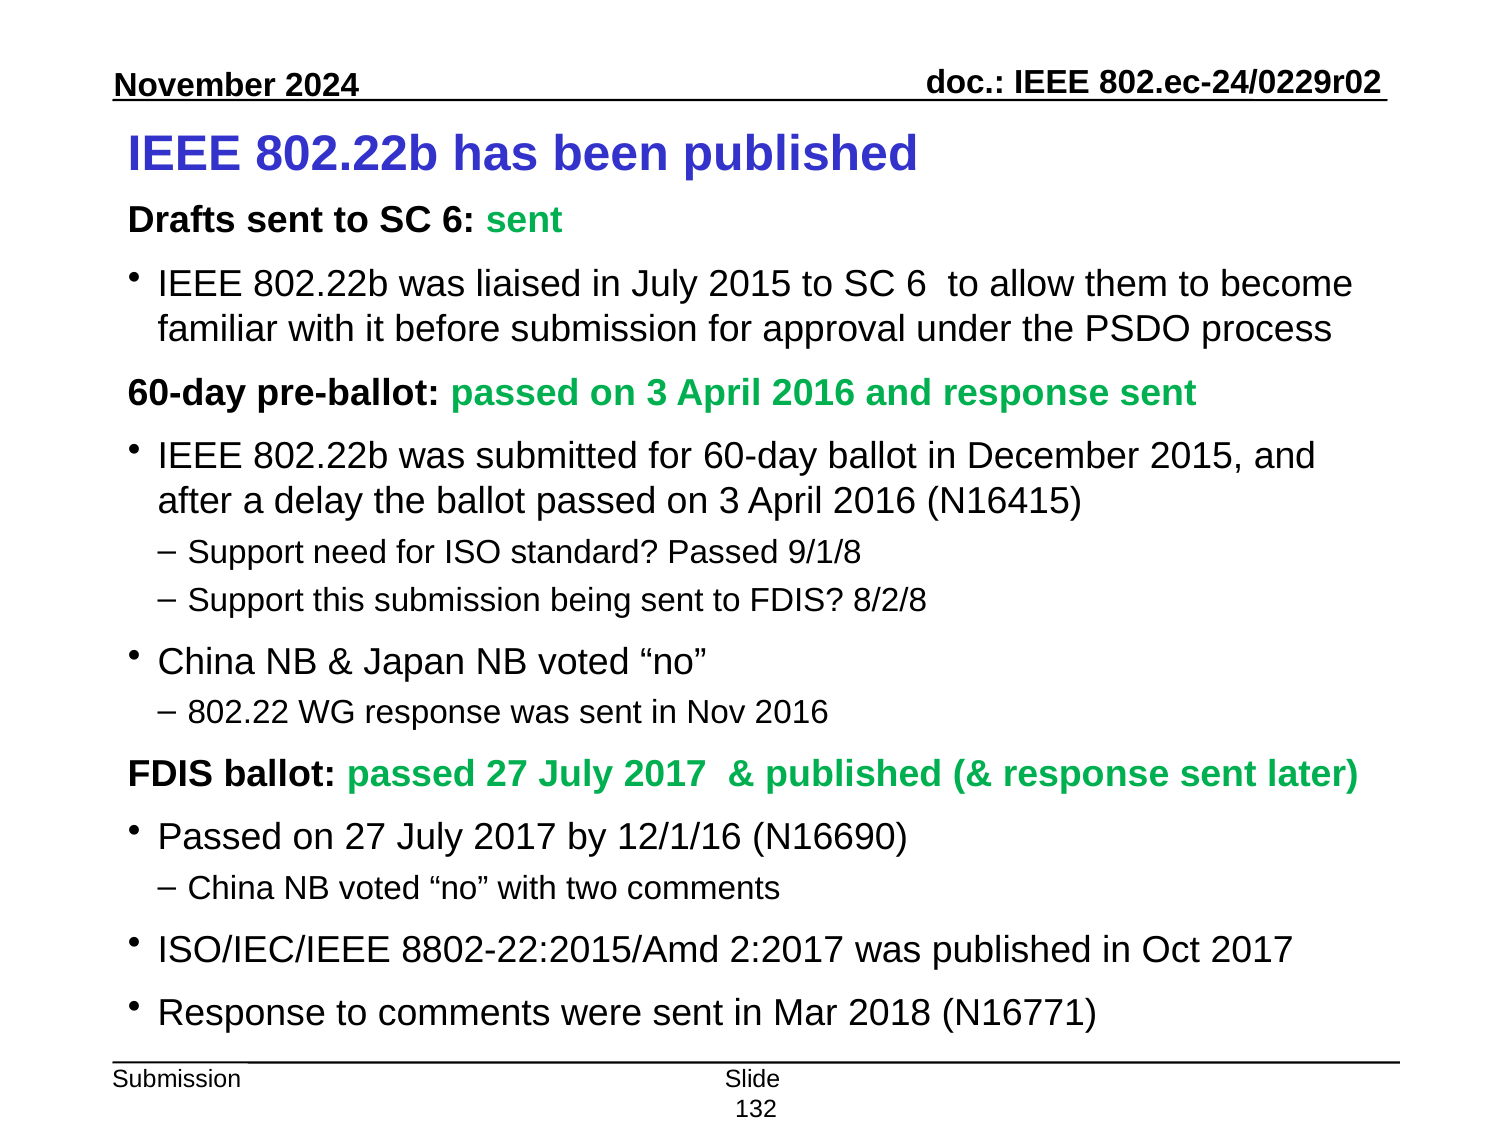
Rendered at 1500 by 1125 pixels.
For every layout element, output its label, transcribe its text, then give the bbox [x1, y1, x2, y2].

list Drafts sent to SC 6: sent IEEE 802.22b was liaised in July 2015 to SC 6 to allow them to become familiar with it before submission for approval under the PSDO process 60-day pre-ballot: passed on 3 April 2016 and response sent IEEE 802.22b was submitted for 60-day ballot in December 2015, and after a delay the ballot passed on 3 April 2016 (N16415) Support need for ISO standard? Passed 9/1/8 Support this submission being sent to FDIS? 8/2/8 China NB & Japan NB voted “no” 802.22 WG response was sent in Nov 2016 FDIS ballot: passed 27 July 2017 & published (& response sent later) Passed on 27 July 2017 by 12/1/16 (N16690) China NB voted “no” with two comments ISO/IEC/IEEE 8802-22:2015/Amd 2:2017 was published in Oct 2017 Response to comments were sent in Mar 2018 (N16771) [112, 187, 1388, 863]
slide_number Slide 132 [709, 1061, 803, 1093]
title IEEE 802.22b has been published [112, 112, 1388, 187]
